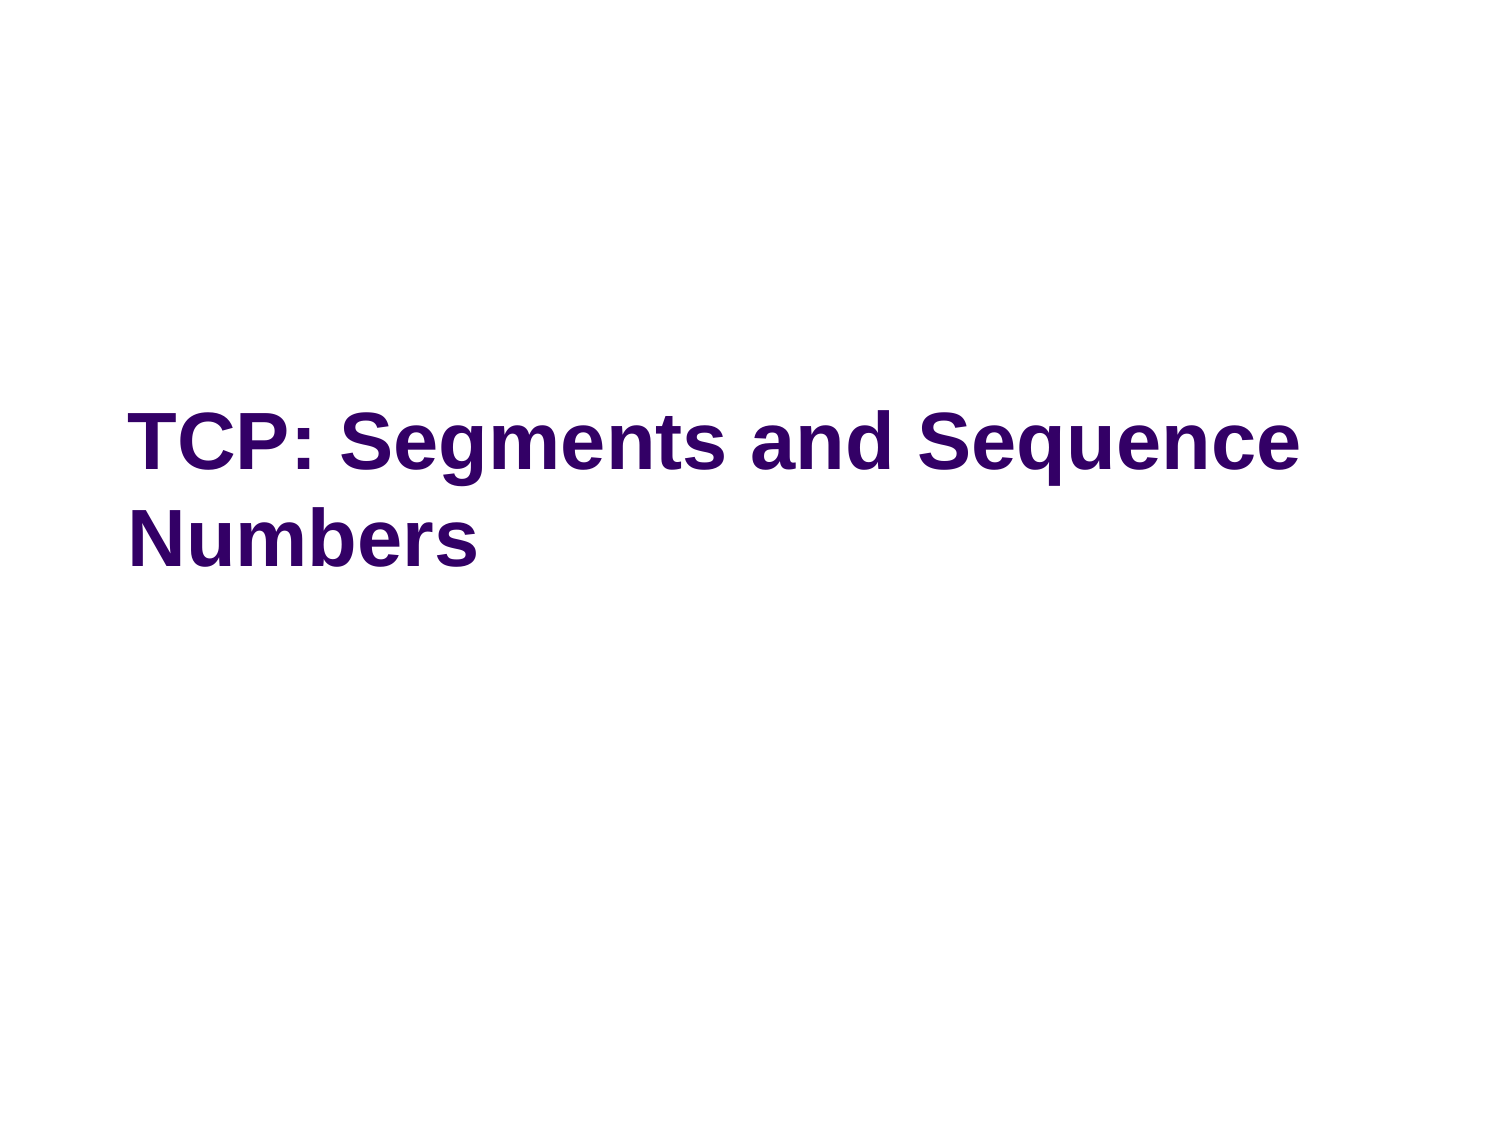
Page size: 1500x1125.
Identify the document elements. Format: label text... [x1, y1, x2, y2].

title TCP: Segments and Sequence Numbers [112, 349, 1388, 591]
